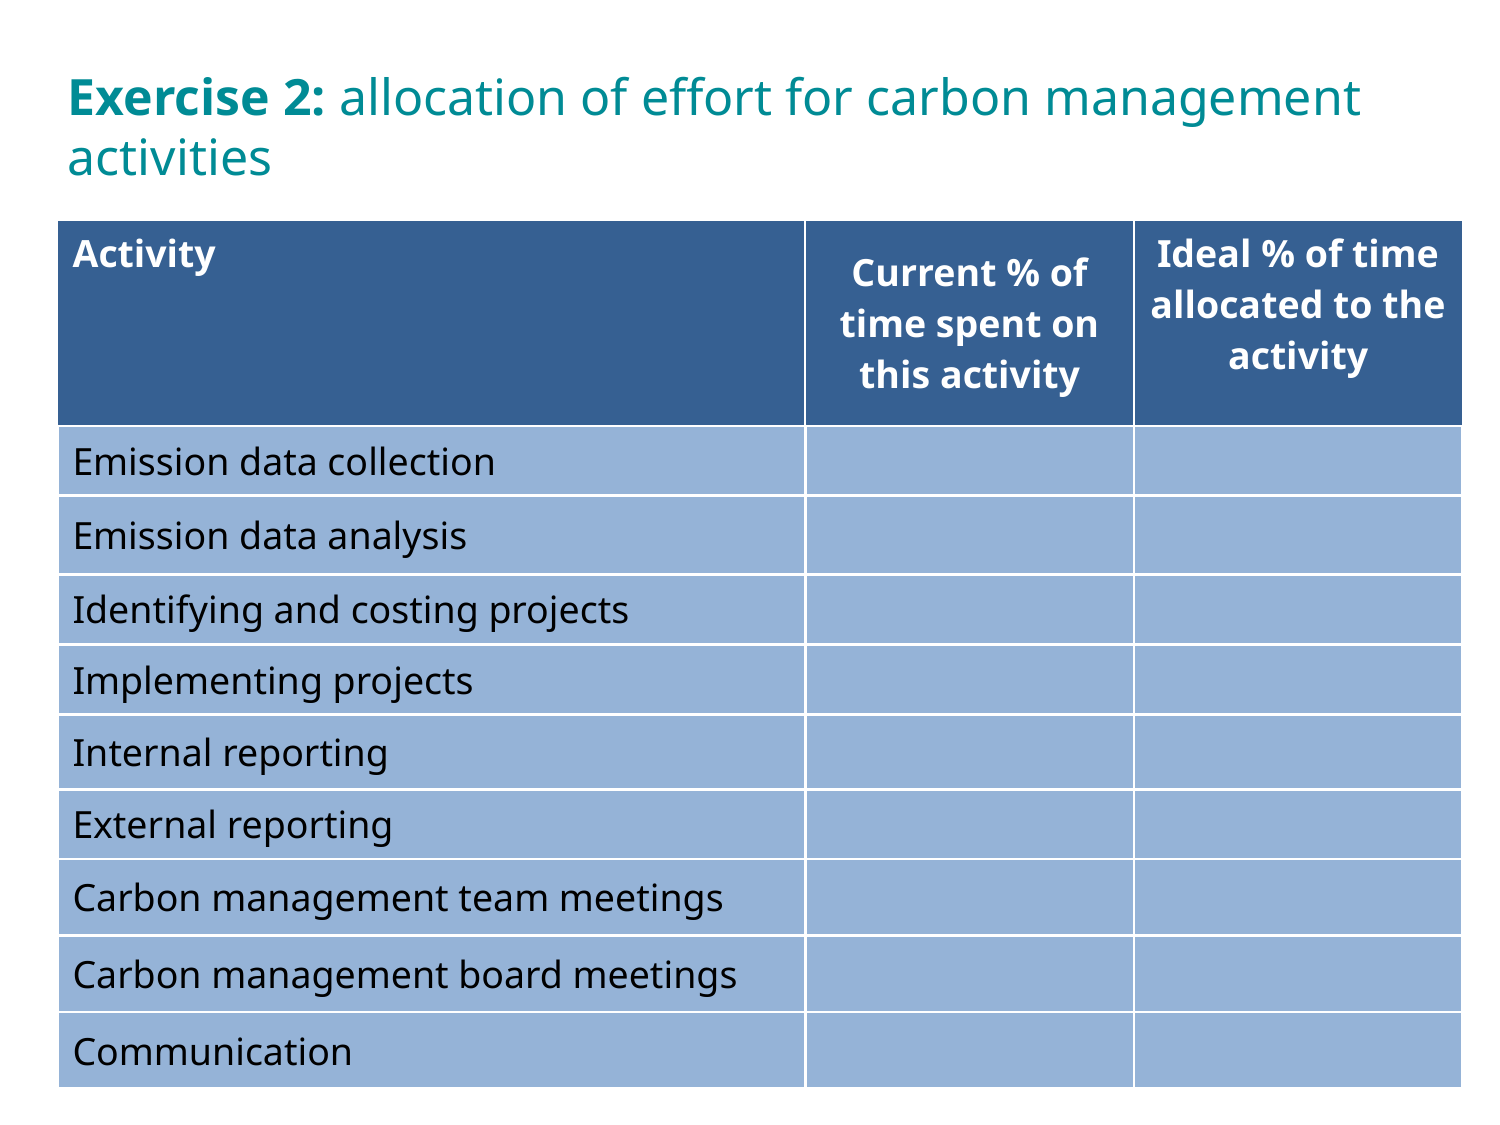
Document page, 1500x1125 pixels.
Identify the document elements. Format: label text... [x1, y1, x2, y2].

table_cell [807, 791, 1133, 858]
table_cell [807, 646, 1133, 713]
table_header Activity [58, 221, 804, 425]
table_cell External reporting [59, 791, 804, 858]
table_cell Internal reporting [59, 716, 804, 788]
table_cell [807, 716, 1133, 788]
table_cell [807, 427, 1133, 494]
table_cell Carbon management board meetings [59, 937, 804, 1011]
table_header Current % of time spent on this activity [806, 221, 1133, 425]
title Exercise 2: allocation of effort for carbon management activities [53, 58, 1463, 155]
table_cell [807, 497, 1133, 573]
table_cell [1135, 497, 1461, 573]
table_cell [1135, 791, 1461, 858]
table_cell Identifying and costing projects [59, 576, 804, 643]
table_cell Communication [59, 1013, 804, 1087]
table_cell [807, 937, 1133, 1011]
table_cell [1135, 860, 1461, 934]
table_cell [1135, 1013, 1461, 1087]
table_cell [1135, 937, 1461, 1011]
table_cell [807, 860, 1133, 934]
table_cell [1135, 576, 1461, 643]
table_cell [1135, 427, 1461, 494]
table_cell Emission data collection [59, 427, 804, 494]
table_header Ideal % of time allocated to the activity [1135, 221, 1462, 425]
table_cell Implementing projects [59, 646, 804, 713]
table_cell [807, 576, 1133, 643]
table_cell [1135, 716, 1461, 788]
table_cell Carbon management team meetings [59, 860, 804, 934]
table_cell [1135, 646, 1461, 713]
table_cell Emission data analysis [59, 497, 804, 573]
table_cell [807, 1013, 1133, 1087]
